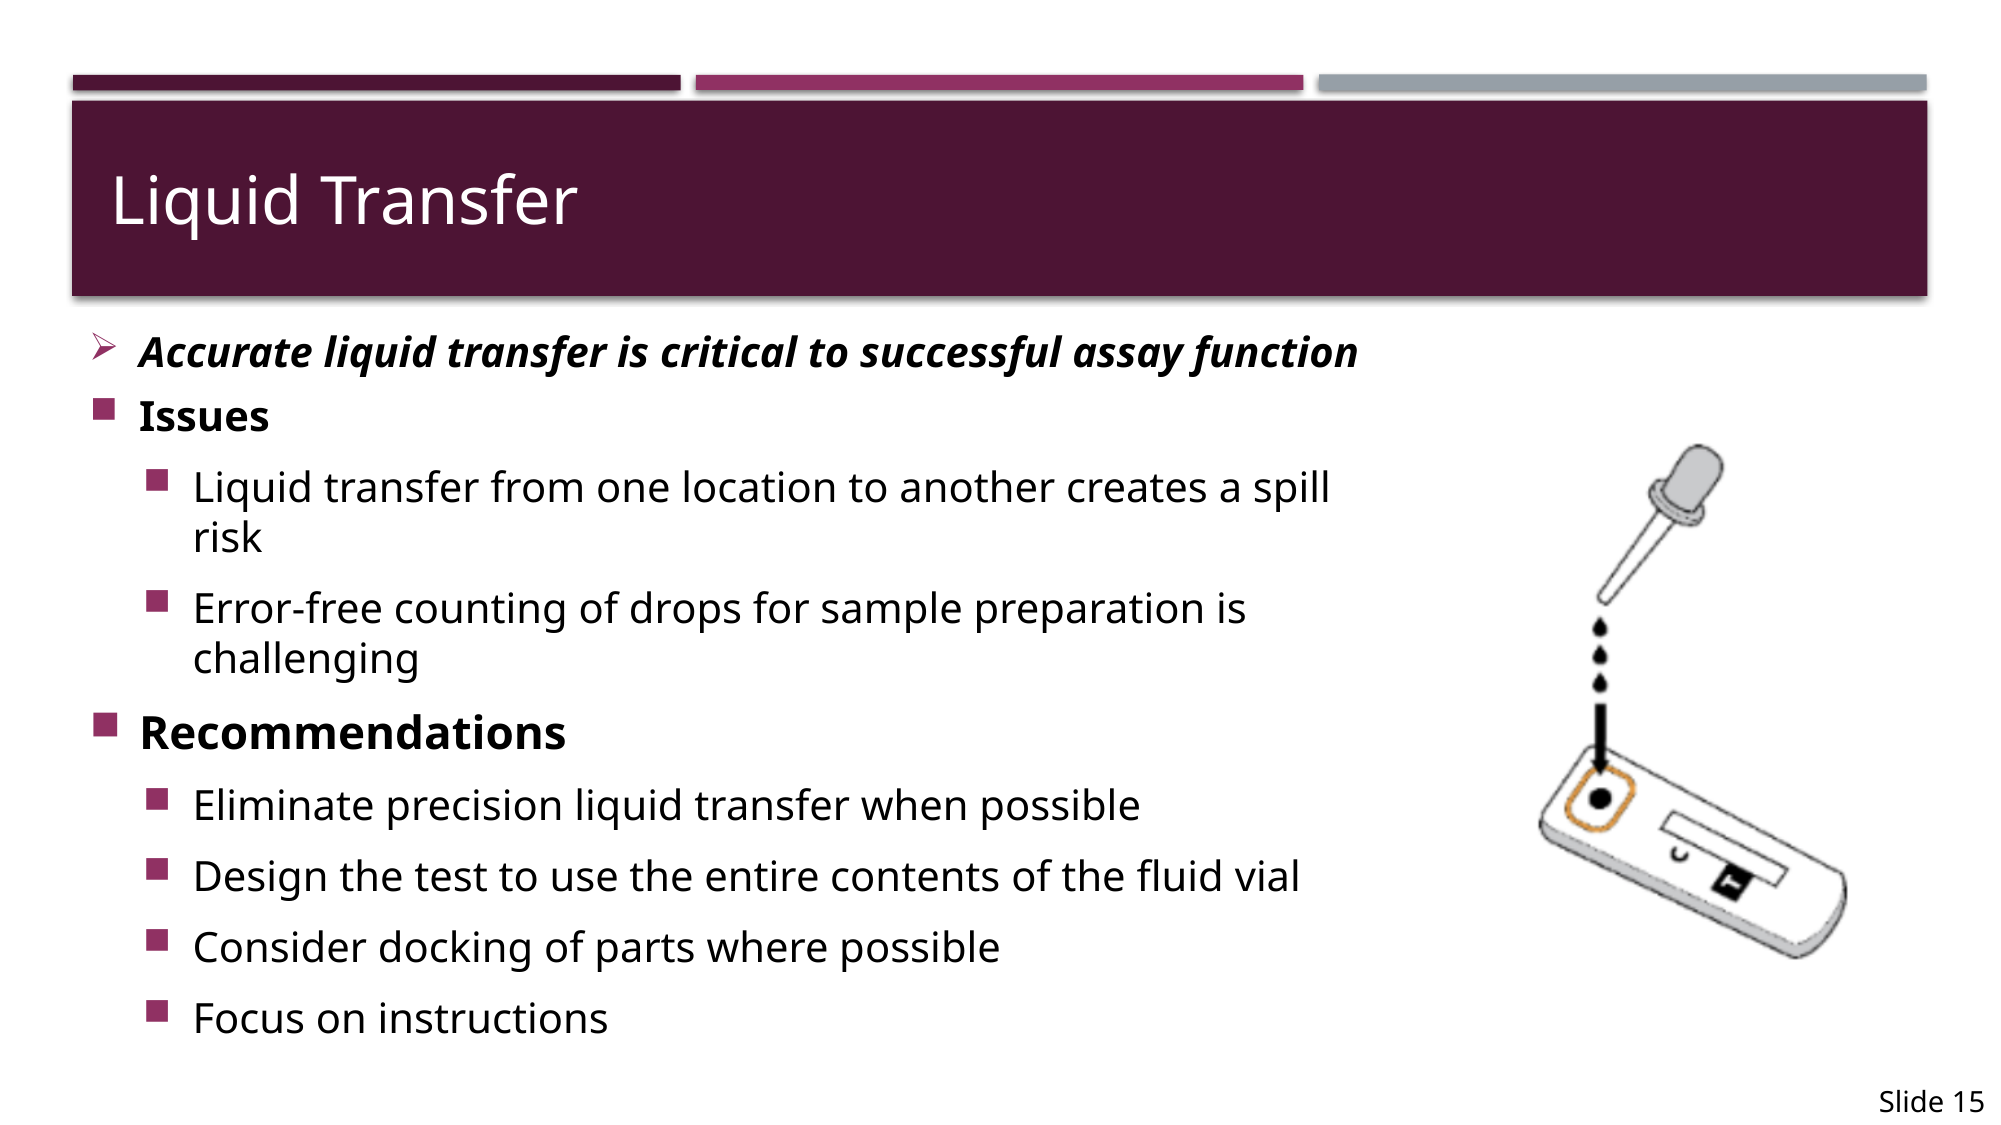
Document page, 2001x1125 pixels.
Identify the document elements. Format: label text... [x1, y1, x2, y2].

text_box Slide 15 [1827, 1065, 2000, 1125]
picture [1445, 420, 1950, 973]
list Issues Liquid transfer from one location to another creates a spill risk Error-free counting of drops for sample preparation is challenging Recommendations Eliminate precision liquid transfer when possible Design the test to use the entire contents of the fluid vial Consider docking of parts where possible Focus on instructions [74, 390, 1378, 1042]
title Liquid Transfer [95, 115, 1905, 282]
text_box Accurate liquid transfer is critical to successful assay function [74, 288, 1971, 414]
